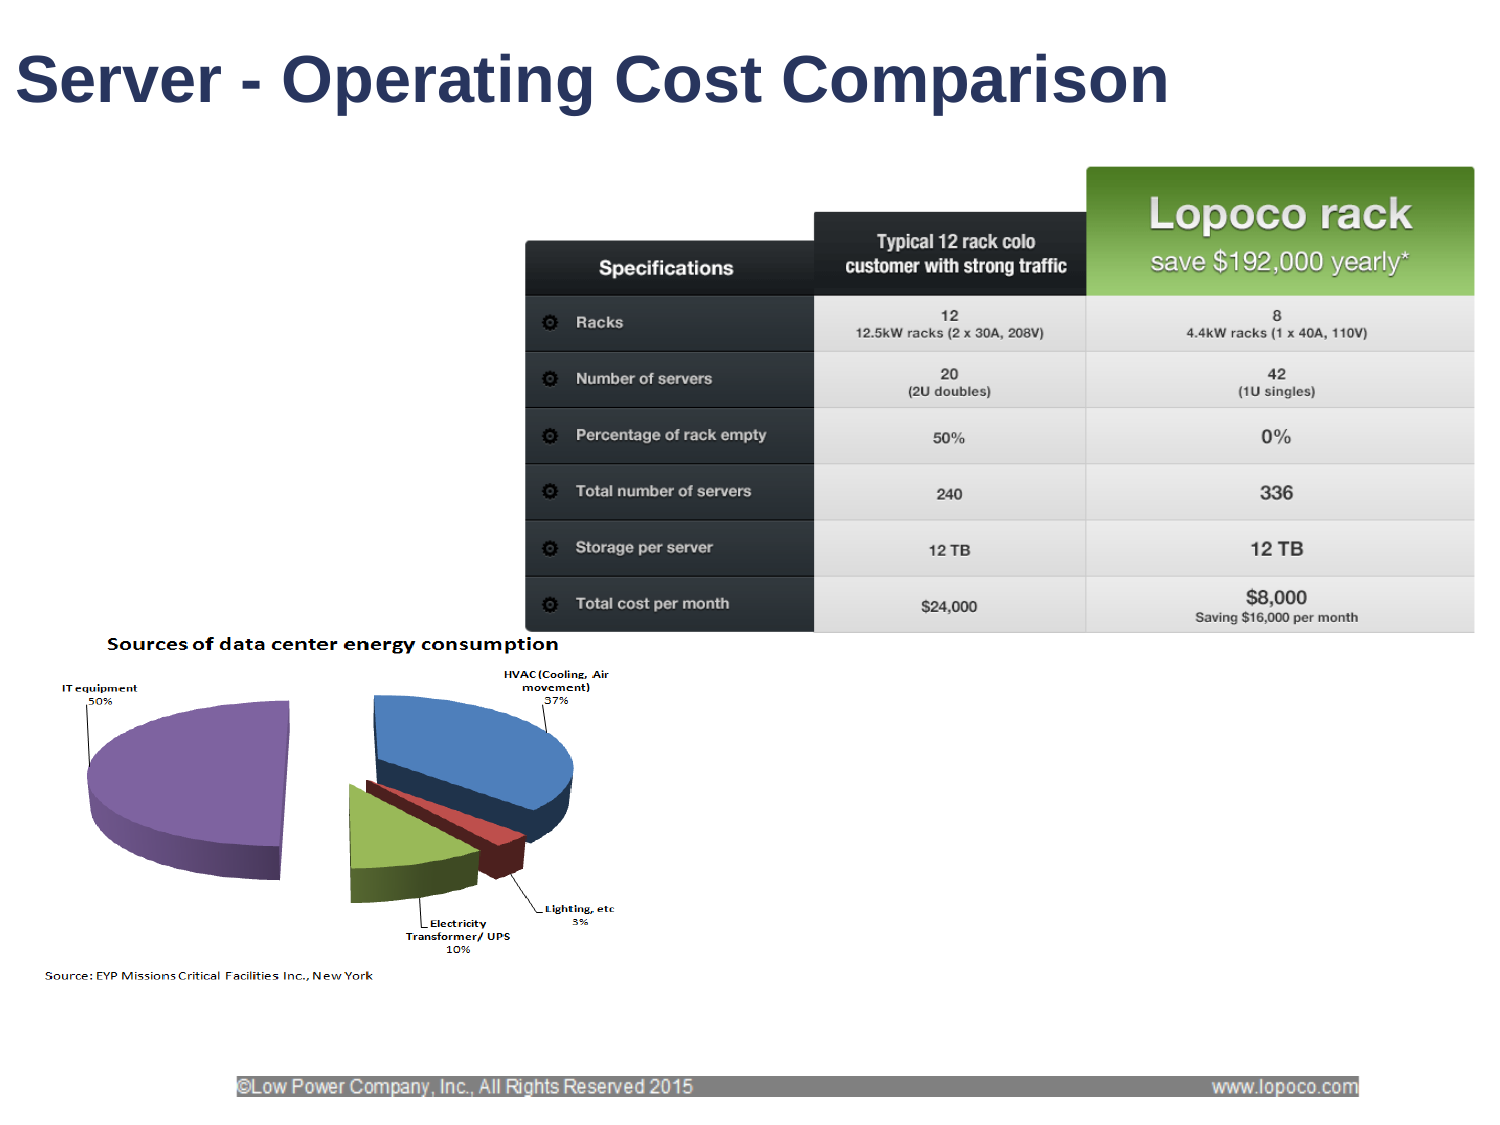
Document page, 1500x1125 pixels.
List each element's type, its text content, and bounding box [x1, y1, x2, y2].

title Server - Operating Cost Comparison [0, 12, 1441, 138]
picture [233, 1076, 1367, 1098]
picture [29, 158, 1480, 989]
slide_number 3 [1149, 1072, 1500, 1125]
